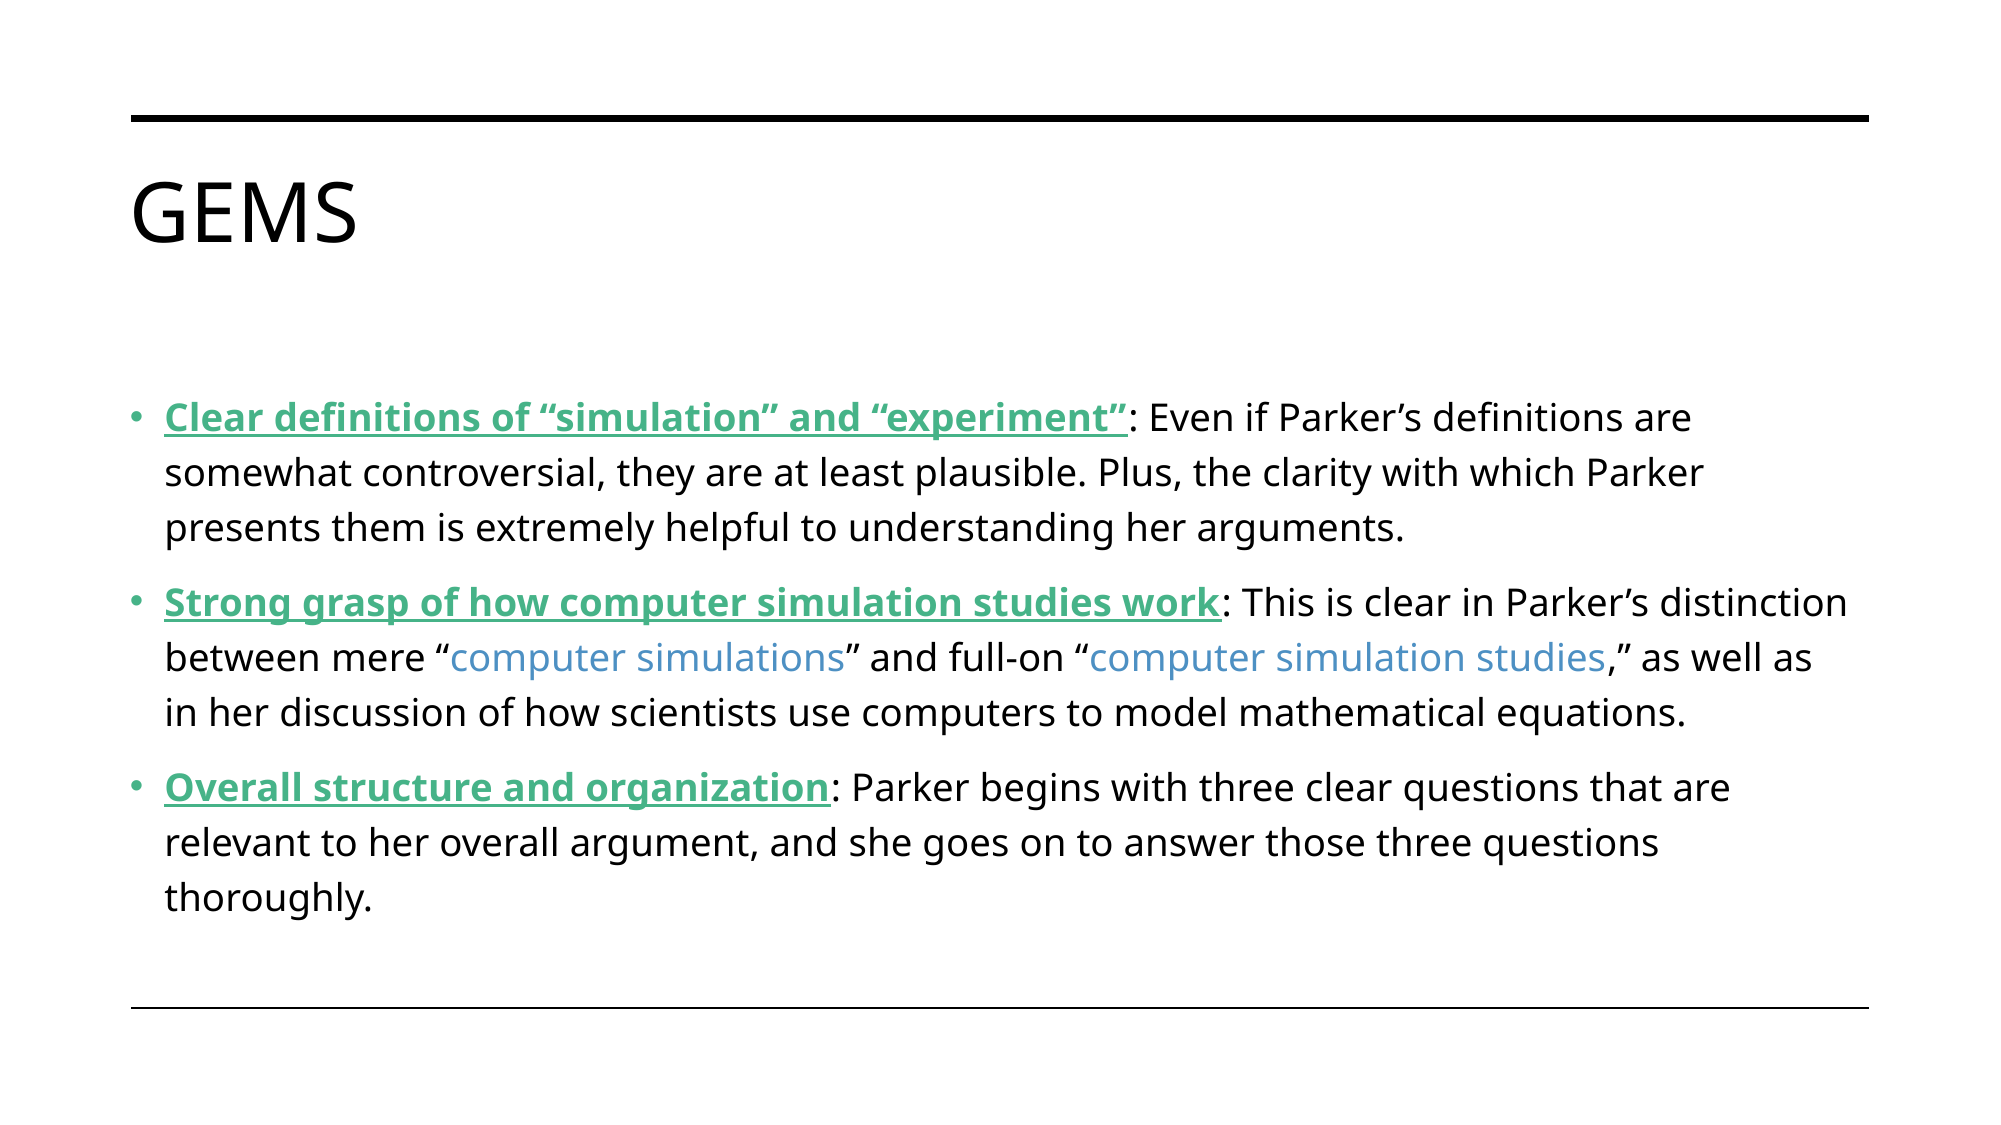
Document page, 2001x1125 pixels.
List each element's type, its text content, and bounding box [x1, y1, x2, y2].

title Gems [114, 151, 1869, 376]
list Clear definitions of “simulation” and “experiment”: Even if Parker’s definitions are somewhat controversial, they are at least plausible. Plus, the clarity with which Parker presents them is extremely helpful to understanding her arguments. Strong grasp of how computer simulation studies work: This is clear in Parker’s distinction between mere “computer simulations” and full-on “computer simulation studies,” as well as in her discussion of how scientists use computers to model mathematical equations. Overall structure and organization: Parker begins with three clear questions that are relevant to her overall argument, and she goes on to answer those three questions thoroughly. [114, 376, 1869, 973]
